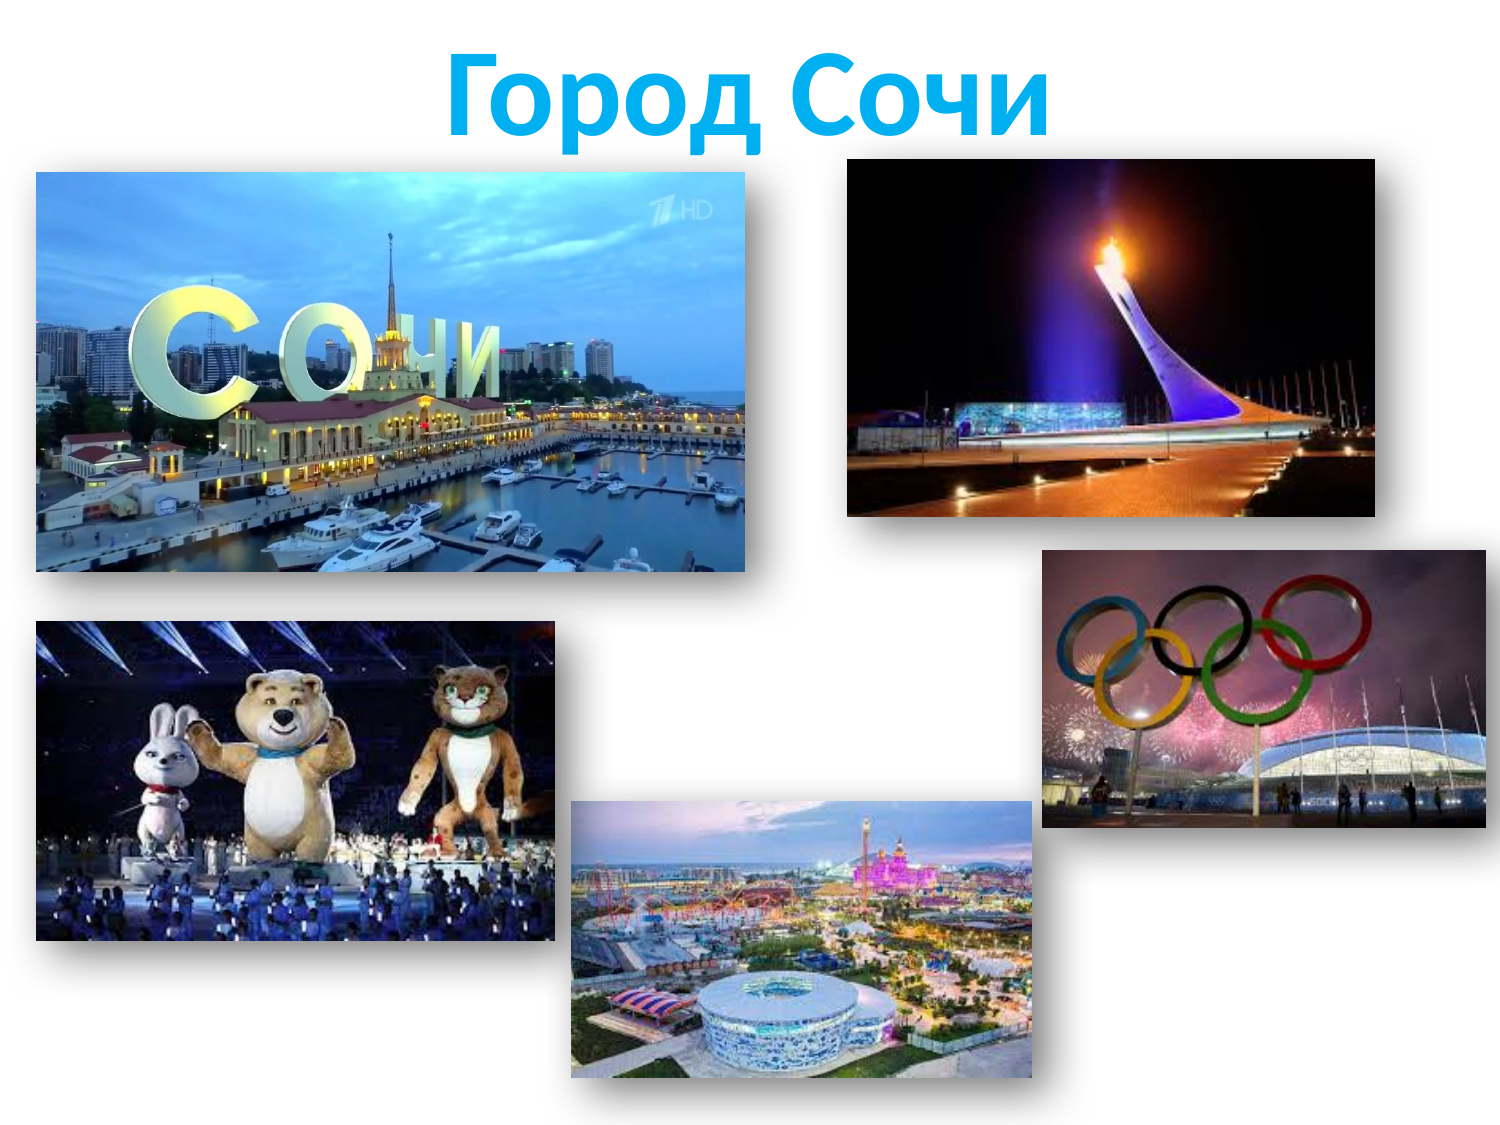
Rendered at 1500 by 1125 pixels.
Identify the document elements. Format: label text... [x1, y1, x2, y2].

picture [847, 159, 1375, 518]
title Город Сочи [29, 0, 1471, 187]
picture [35, 621, 555, 941]
picture [571, 801, 1033, 1078]
picture [35, 172, 746, 572]
picture [1041, 550, 1487, 828]
